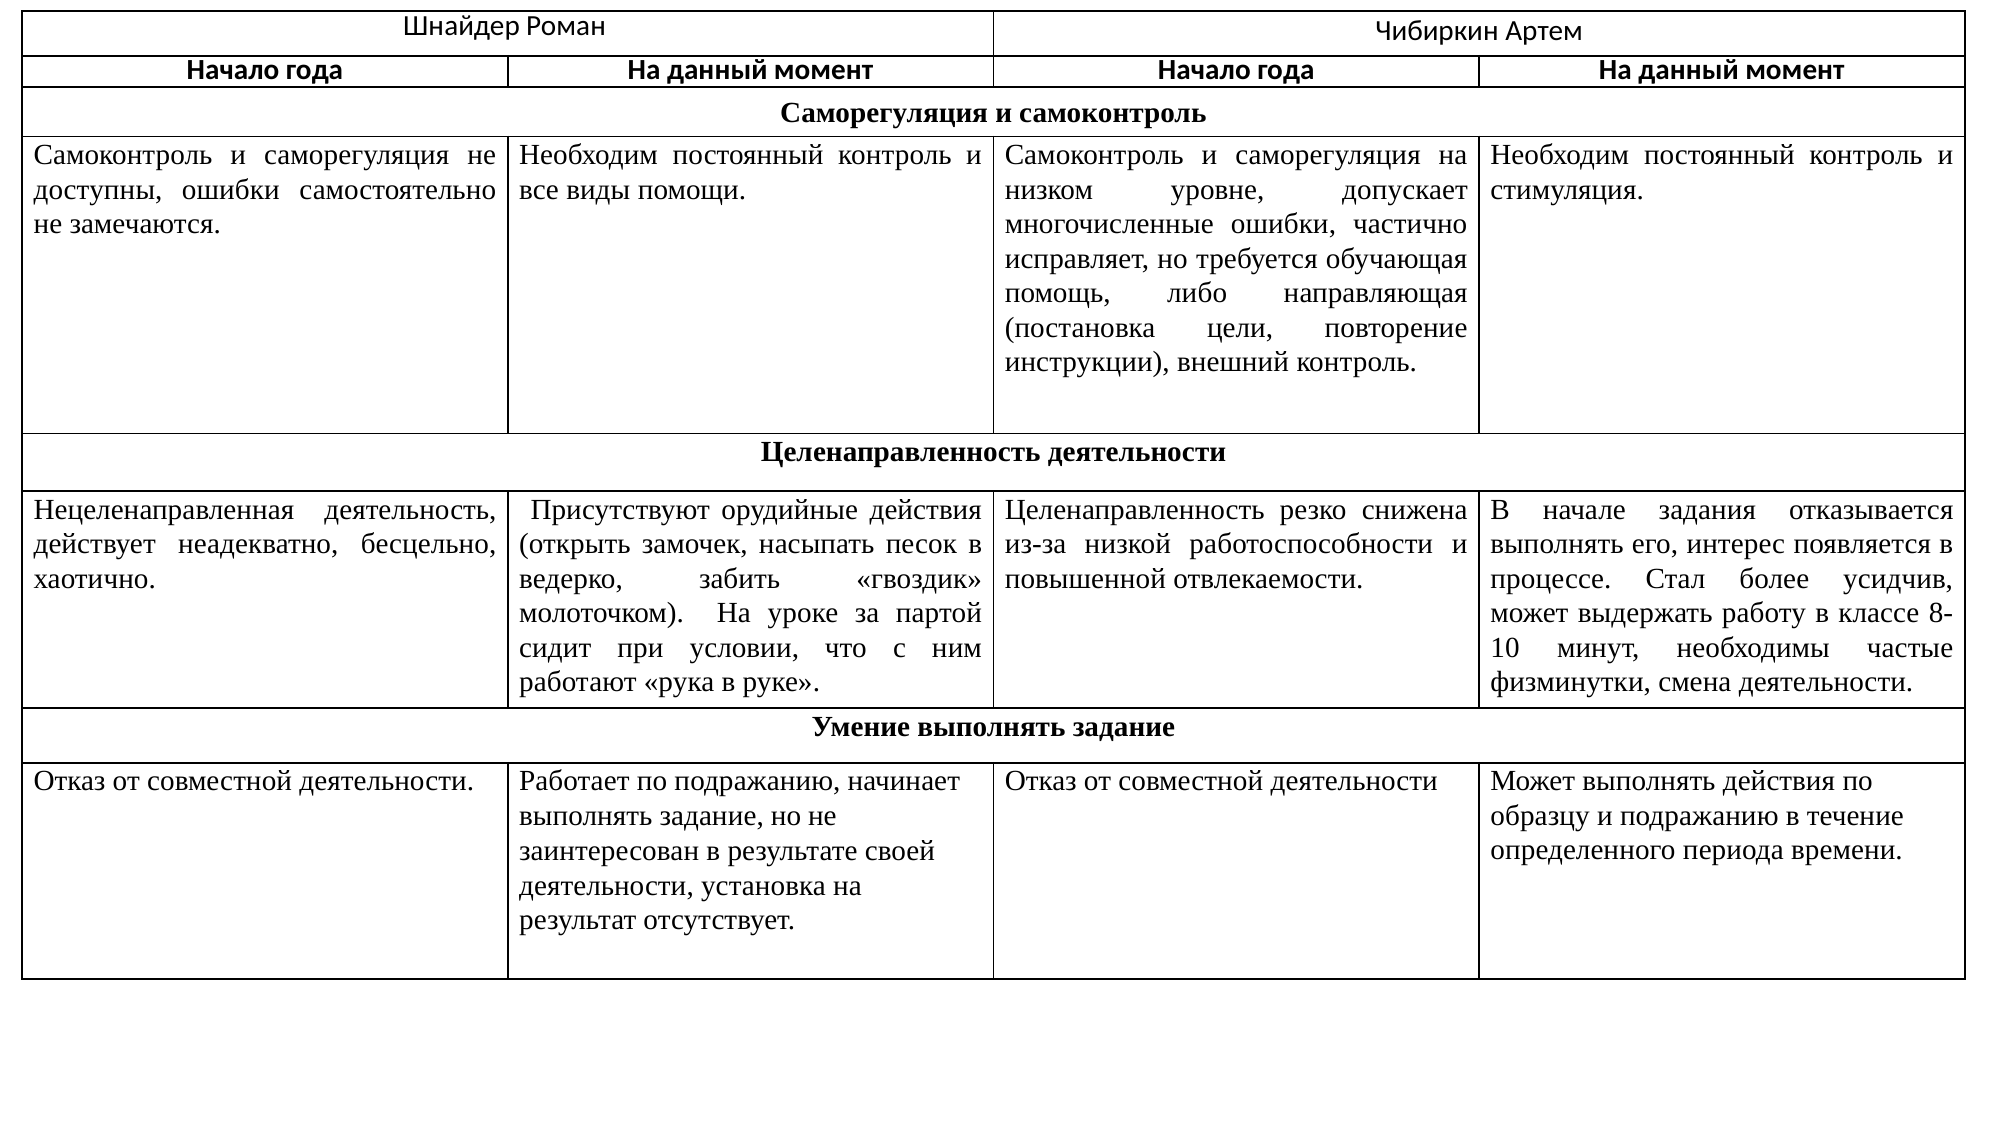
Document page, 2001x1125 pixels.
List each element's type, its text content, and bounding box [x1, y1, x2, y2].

table_cell Целенаправленность резко снижена из-за низкой работоспособности и повышенной отвлекаемости. [994, 492, 1478, 707]
table_cell Самоконтроль и саморегуляция не доступны, ошибки самостоятельно не замечаются. [23, 137, 507, 433]
table_cell Саморегуляция и самоконтроль [23, 88, 1964, 136]
table_cell В начале задания отказывается выполнять его, интерес появляется в процессе. Стал более усидчив, может выдержать работу в классе 8-10 минут, необходимы частые физминутки, смена деятельности. [1480, 492, 1964, 707]
table_header Чибиркин Артем [994, 12, 1964, 55]
table_header Шнайдер Роман [23, 12, 993, 55]
table_cell Целенаправленность деятельности [23, 434, 1964, 490]
table_cell Работает по подражанию, начинает выполнять задание, но не заинтересован в результате своей деятельности, установка на результат отсутствует. [509, 764, 993, 978]
table_cell На данный момент [509, 57, 993, 86]
table_cell Отказ от совместной деятельности [994, 764, 1478, 978]
table_cell Начало года [23, 57, 507, 86]
table_cell Необходим постоянный контроль и стимуляция. [1480, 137, 1964, 433]
table_cell Самоконтроль и саморегуляция на низком уровне, до­пускает многочисленные ошибки, частично исправляет, но требуется обучающая помощь, либо направляющая (постановка цели, повторение инструкции), внешний контроль. [994, 137, 1478, 433]
table_cell Присутствуют орудийные действия (открыть замочек, насыпать песок в ведерко, забить «гвоздик» молоточком). На уроке за партой сидит при условии, что с ним работают «рука в руке». [509, 492, 993, 707]
table_cell Отказ от совместной деятельности. [23, 764, 507, 978]
table_cell Необходим постоянный контроль и все виды помощи. [509, 137, 993, 433]
table_cell На данный момент [1480, 57, 1964, 86]
table_cell Умение выполнять задание [23, 709, 1964, 762]
table_cell Нецеленаправленная деятельность, действует неадекватно, бесцельно, хаотично. [23, 492, 507, 707]
table_cell Начало года [994, 57, 1478, 86]
table_cell Может выполнять действия по образцу и подражанию в течение определенного периода времени. [1480, 764, 1964, 978]
